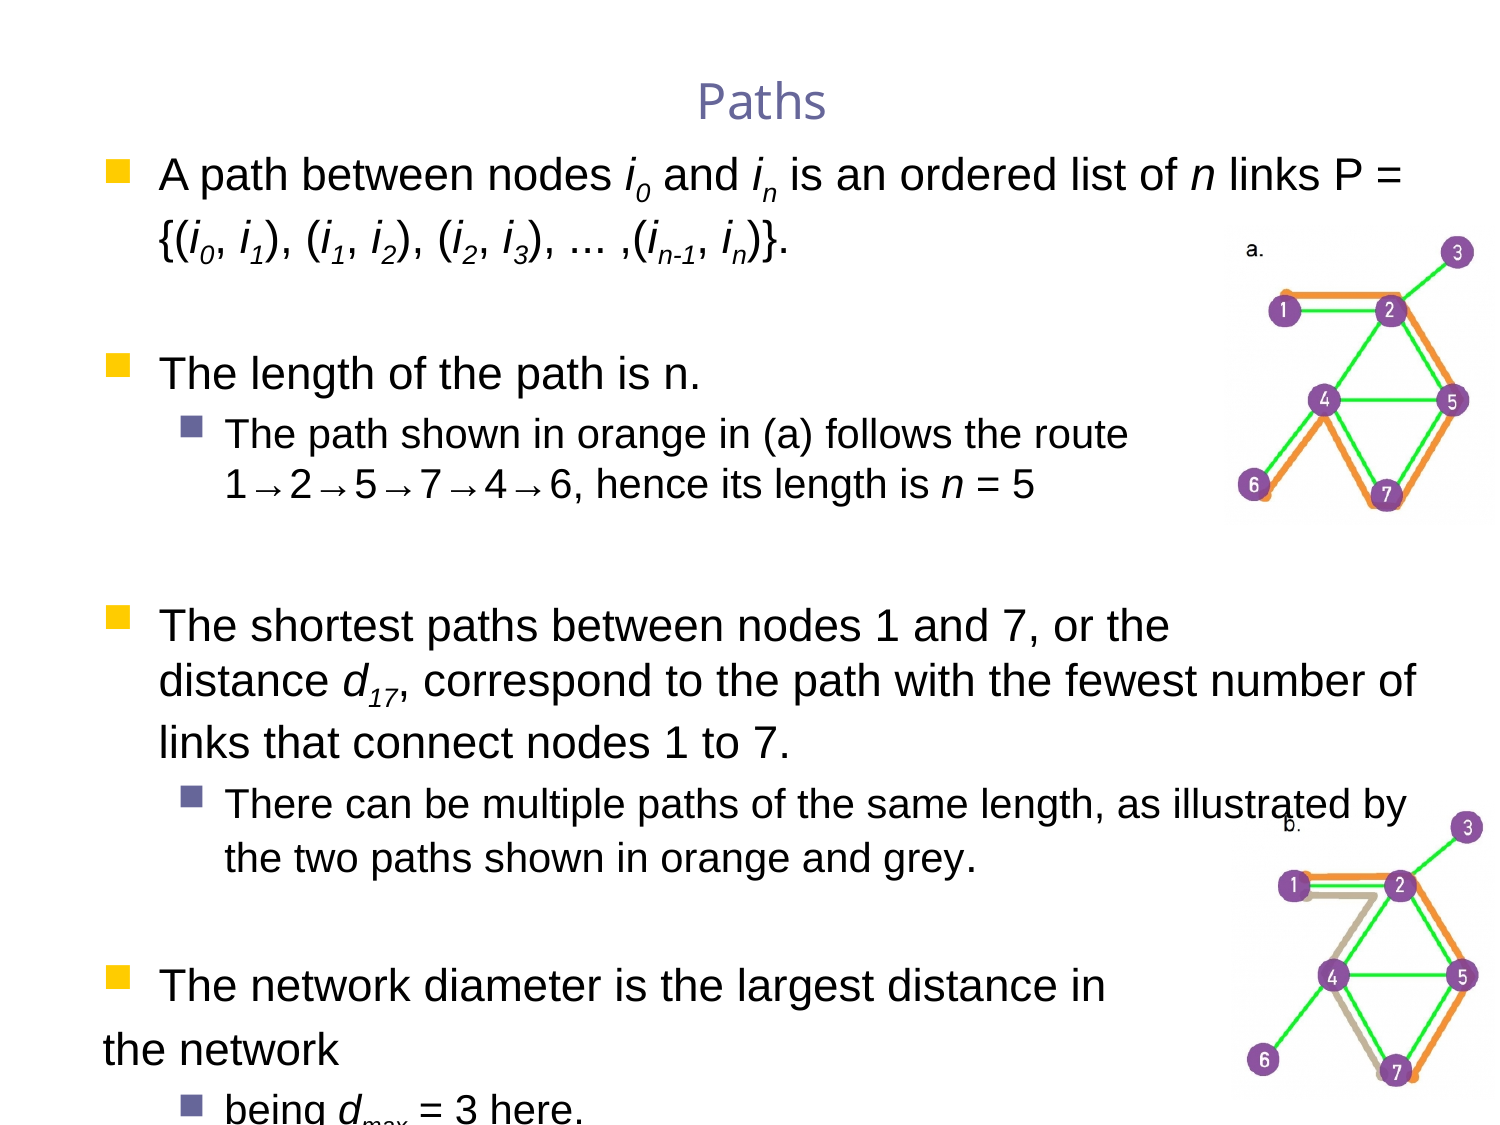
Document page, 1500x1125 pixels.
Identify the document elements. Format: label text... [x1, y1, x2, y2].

title Paths [87, 50, 1438, 137]
picture [1224, 224, 1495, 525]
list A path between nodes i0 and in is an ordered list of n links P = {(i0, i1), (i1, i2), (i2, i3), ... ,(in-1, in)}. The length of the path is n. The path shown in orange in (a) follows the route 1→2→5→7→4→6, hence its length is n = 5 The shortest paths between nodes 1 and 7, or the distance d17, correspond to the path with the fewest number of links that connect nodes 1 to 7. There can be multiple paths of the same length, as illustrated by the two paths shown in orange and grey. The network diameter is the largest distance in the network being dmax = 3 here. [87, 137, 1438, 963]
picture [1231, 799, 1495, 1100]
